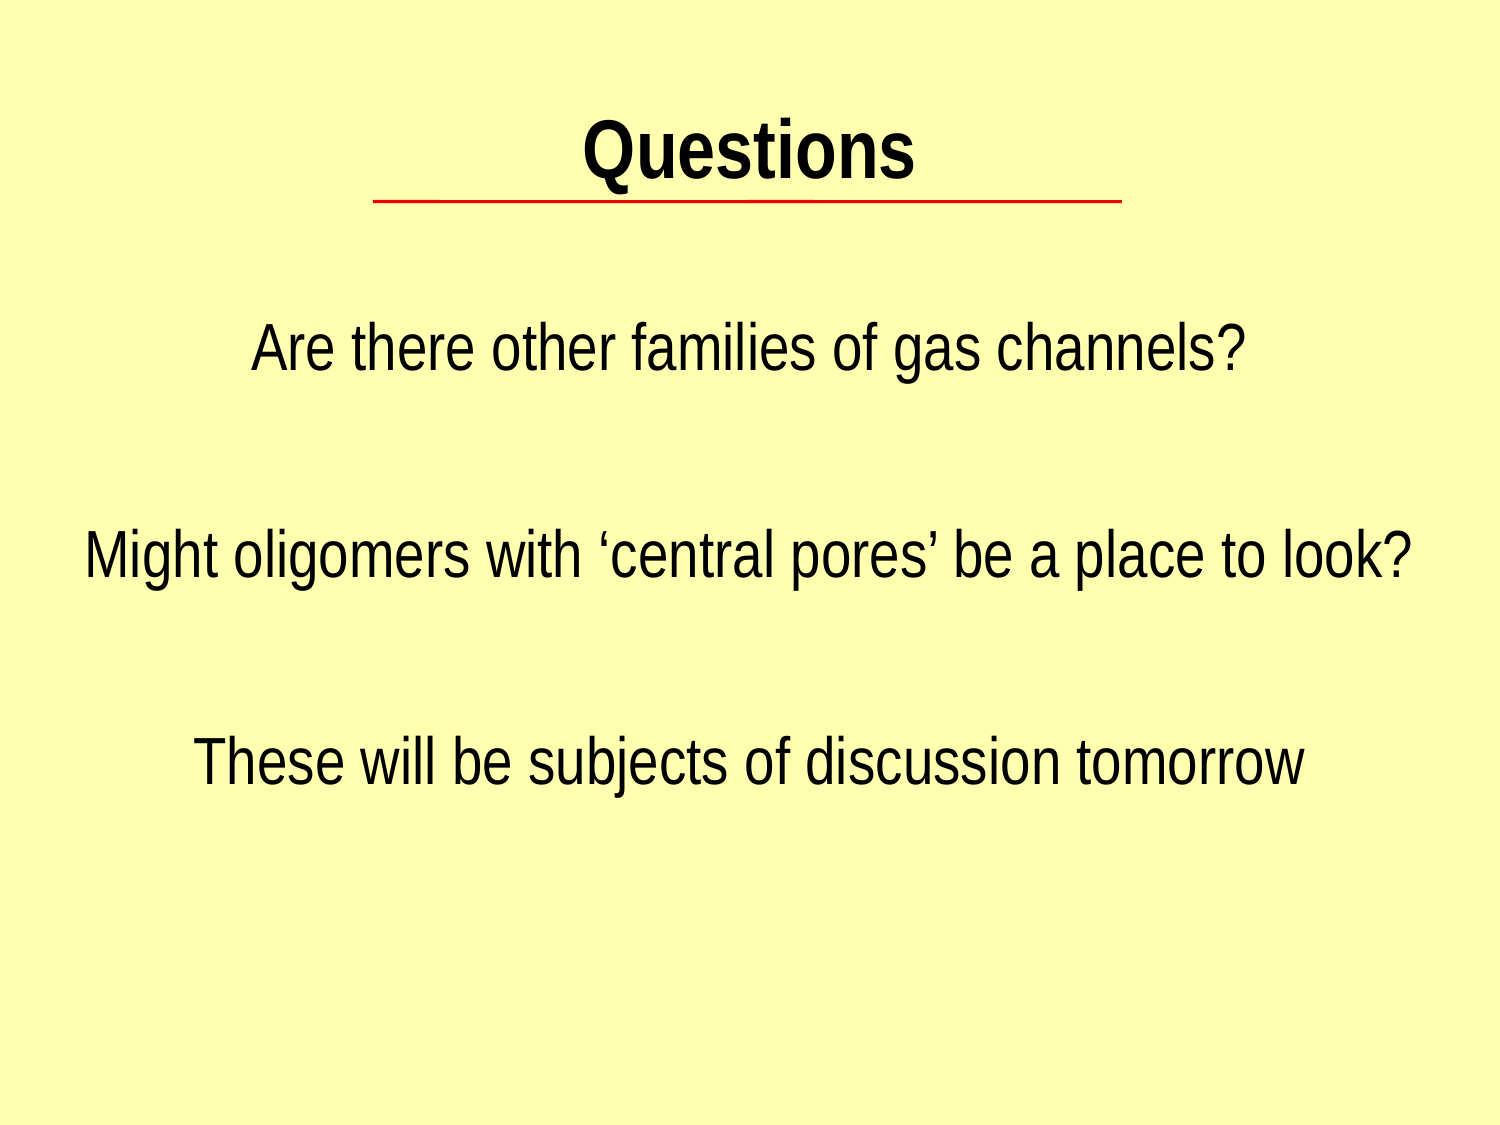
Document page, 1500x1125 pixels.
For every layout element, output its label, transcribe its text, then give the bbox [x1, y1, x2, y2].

text_box Might oligomers with ‘central pores’ be a place to look? [0, 457, 1500, 645]
text_box Questions [0, 51, 1500, 239]
text_box These will be subjects of discussion tomorrow [0, 664, 1500, 852]
text_box Are there other families of gas channels? [0, 249, 1500, 438]
